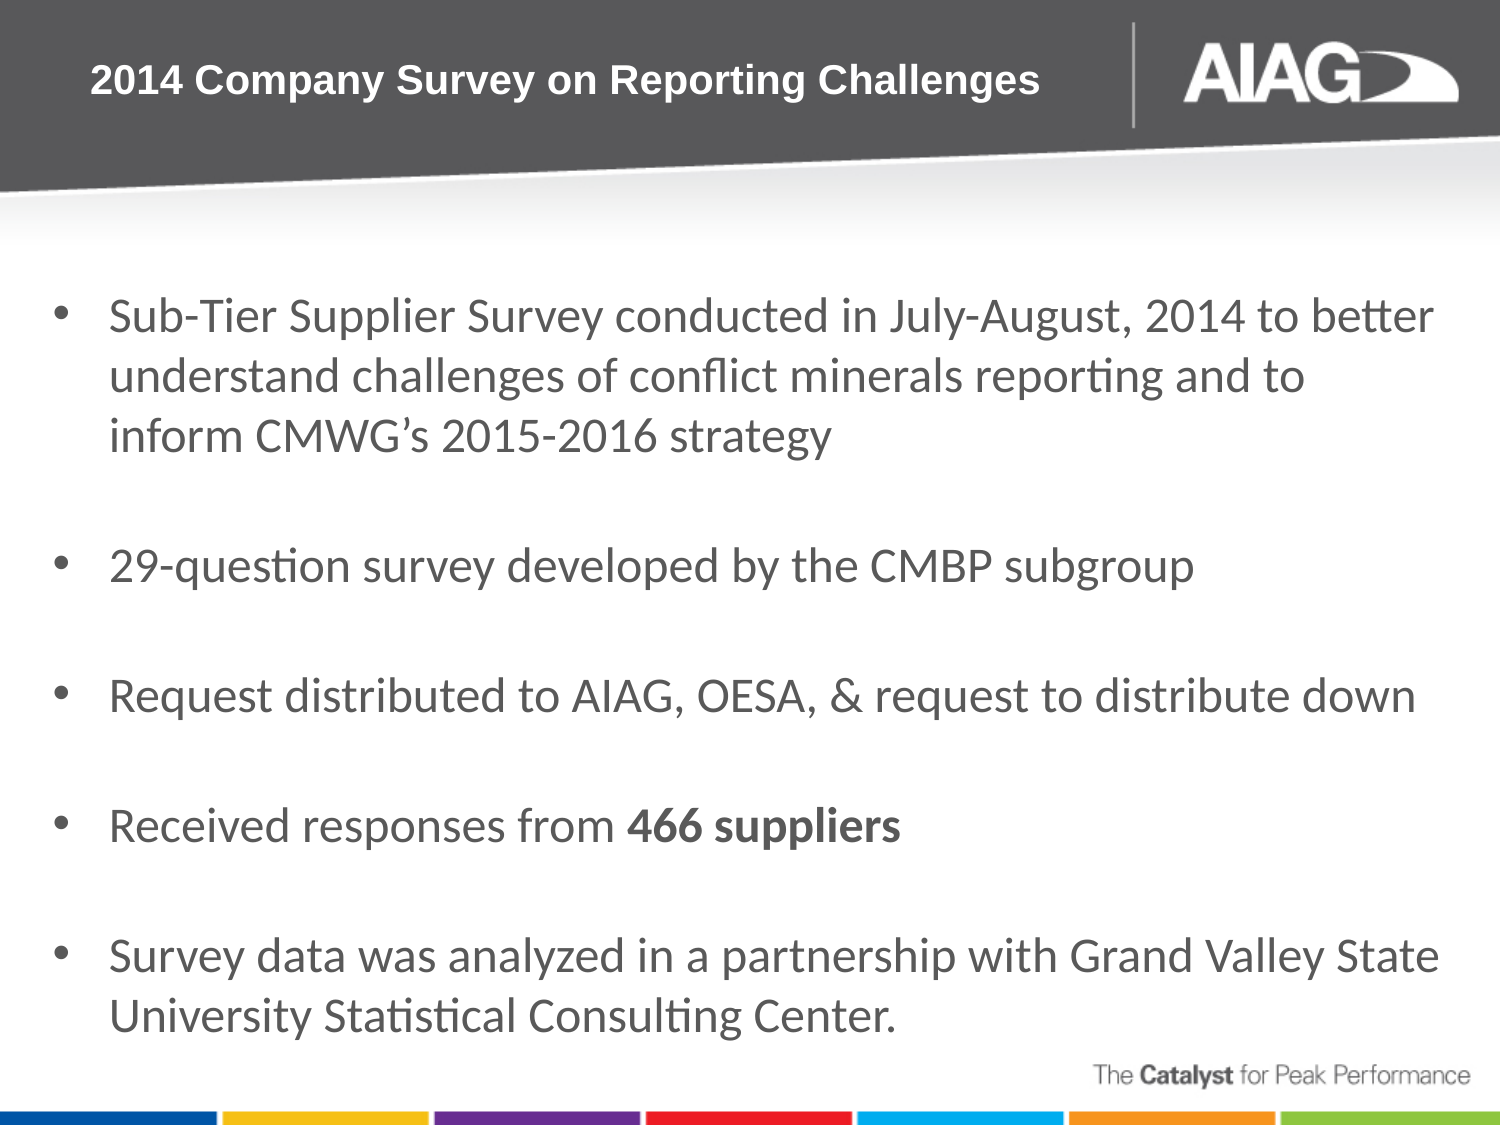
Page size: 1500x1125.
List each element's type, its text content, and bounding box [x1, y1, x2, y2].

picture [0, 1041, 1500, 1125]
picture [0, 0, 1500, 265]
list Sub-Tier Supplier Survey conducted in July-August, 2014 to better understand challenges of conflict minerals reporting and to inform CMWG’s 2015-2016 strategy 29-question survey developed by the CMBP subgroup Request distributed to AIAG, OESA, & request to distribute down Received responses from 466 suppliers Survey data was analyzed in a partnership with Grand Valley State University Statistical Consulting Center. [37, 275, 1463, 1063]
title 2014 Company Survey on Reporting Challenges [75, 45, 1425, 154]
